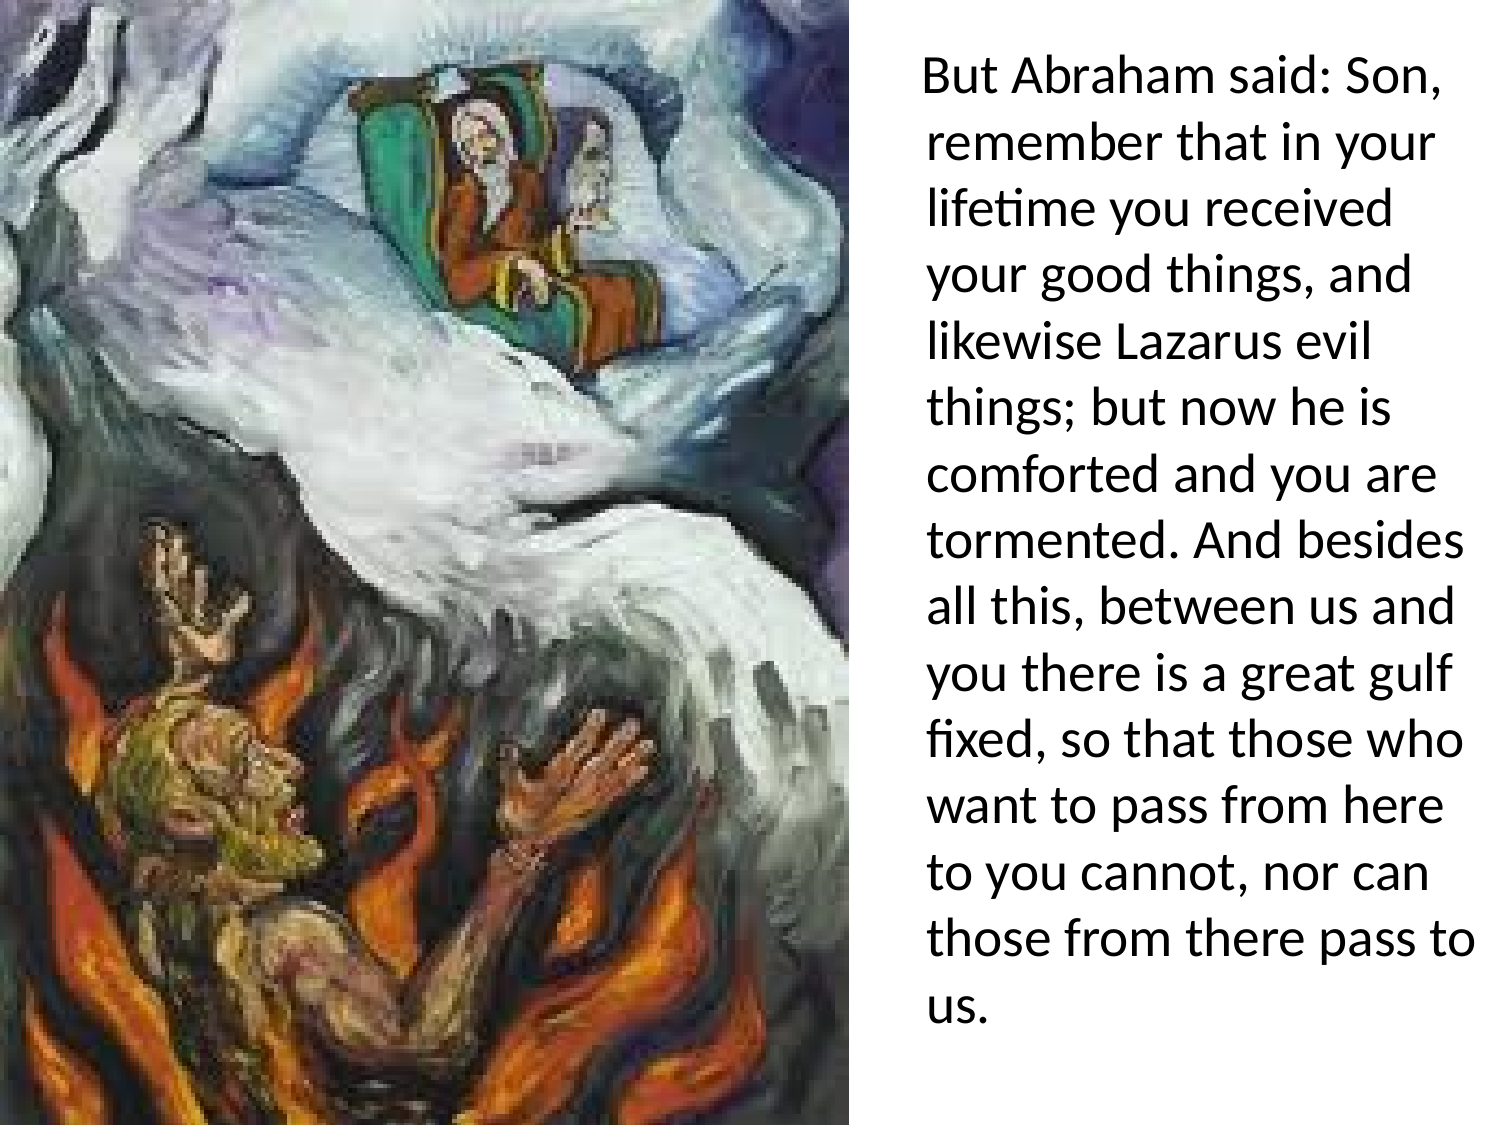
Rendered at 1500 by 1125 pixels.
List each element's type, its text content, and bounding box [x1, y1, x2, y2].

list But Abraham said: Son, remember that in your lifetime you received your good things, and likewise Lazarus evil things; but now he is comforted and you are tormented. And besides all this, between us and you there is a great gulf fixed, so that those who want to pass from here to you cannot, nor can those from there pass to us. [856, 30, 1500, 1059]
picture [0, 0, 849, 1125]
